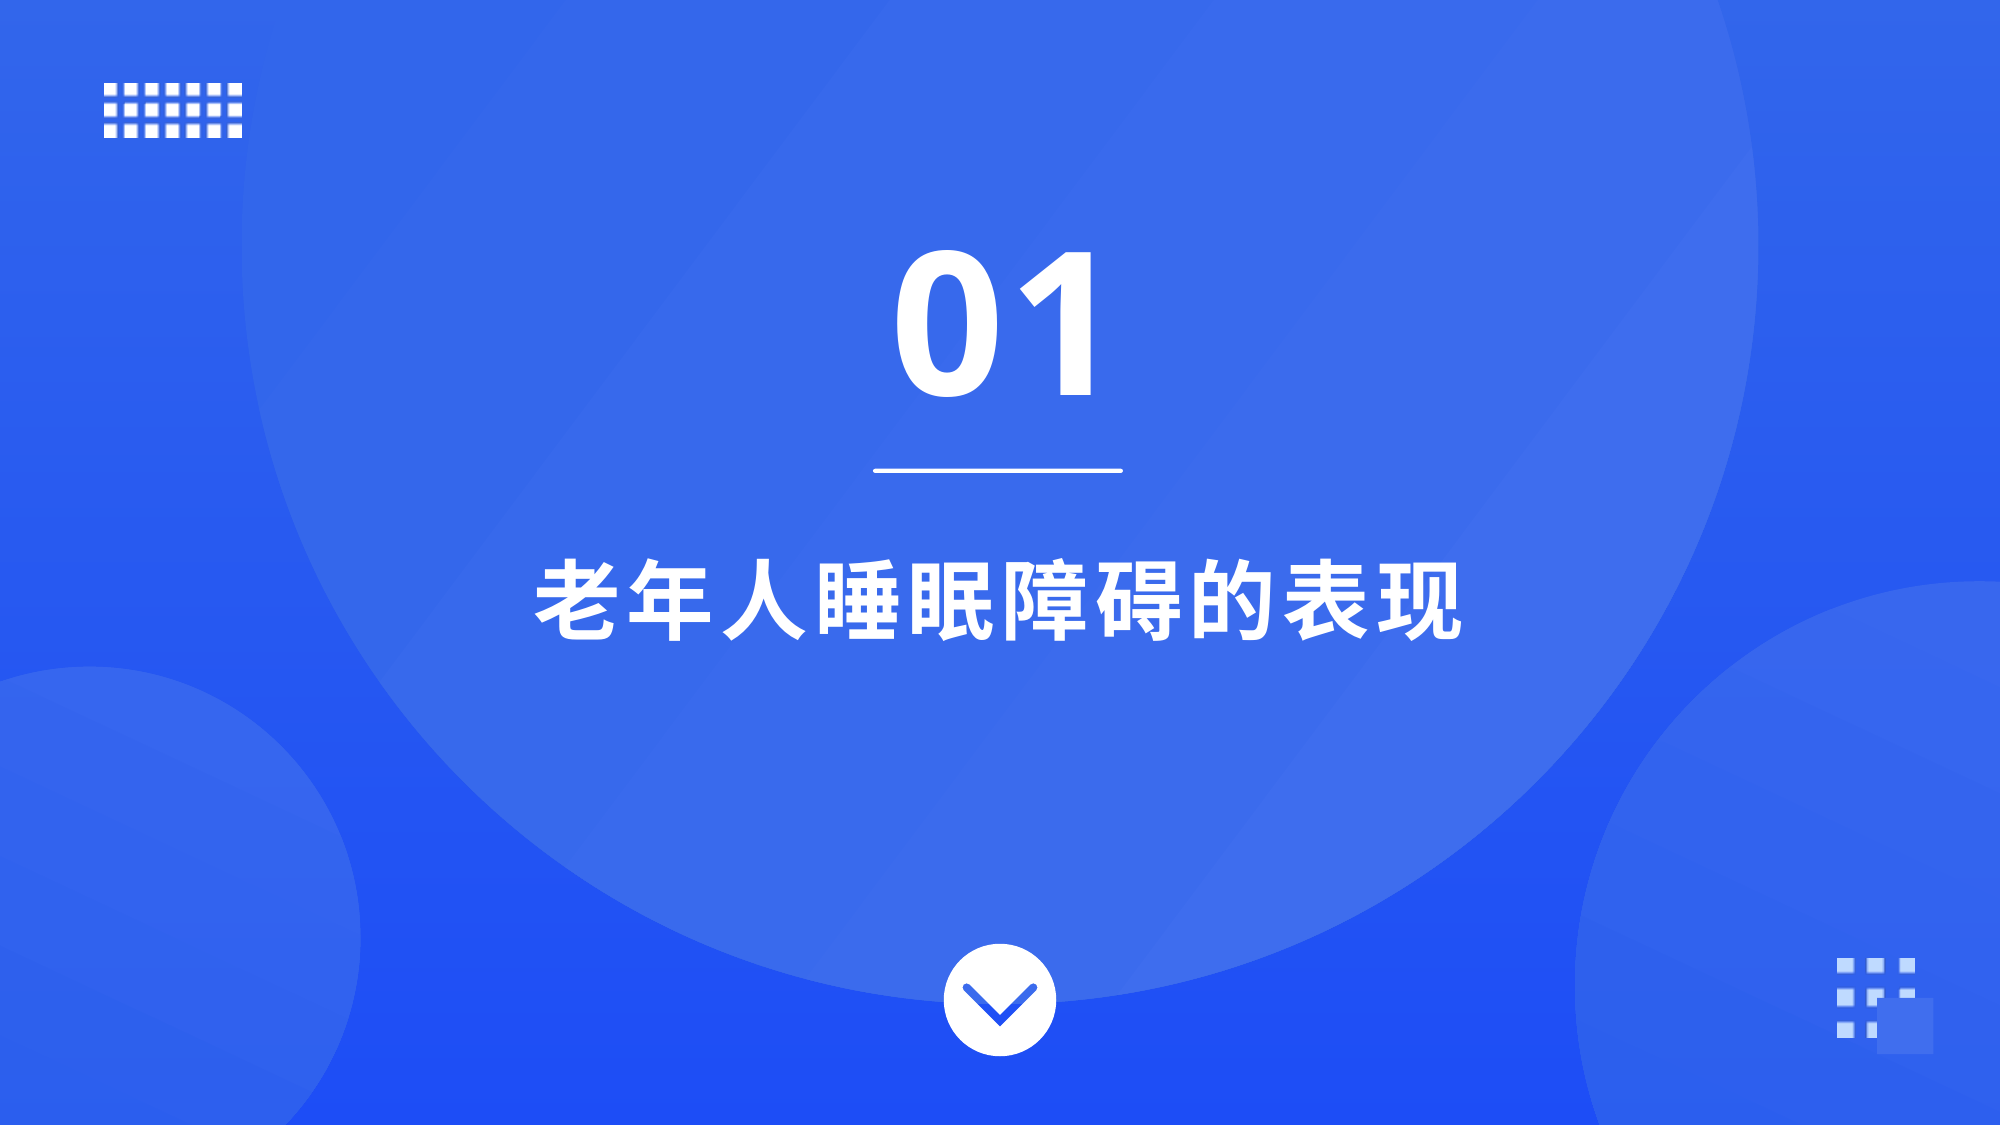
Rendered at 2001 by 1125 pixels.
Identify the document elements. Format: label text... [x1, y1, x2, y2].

list 01 [825, 137, 1123, 472]
title 老年人睡眠障碍的表现 [522, 541, 1475, 667]
picture [104, 83, 242, 138]
picture [1837, 958, 1915, 1038]
